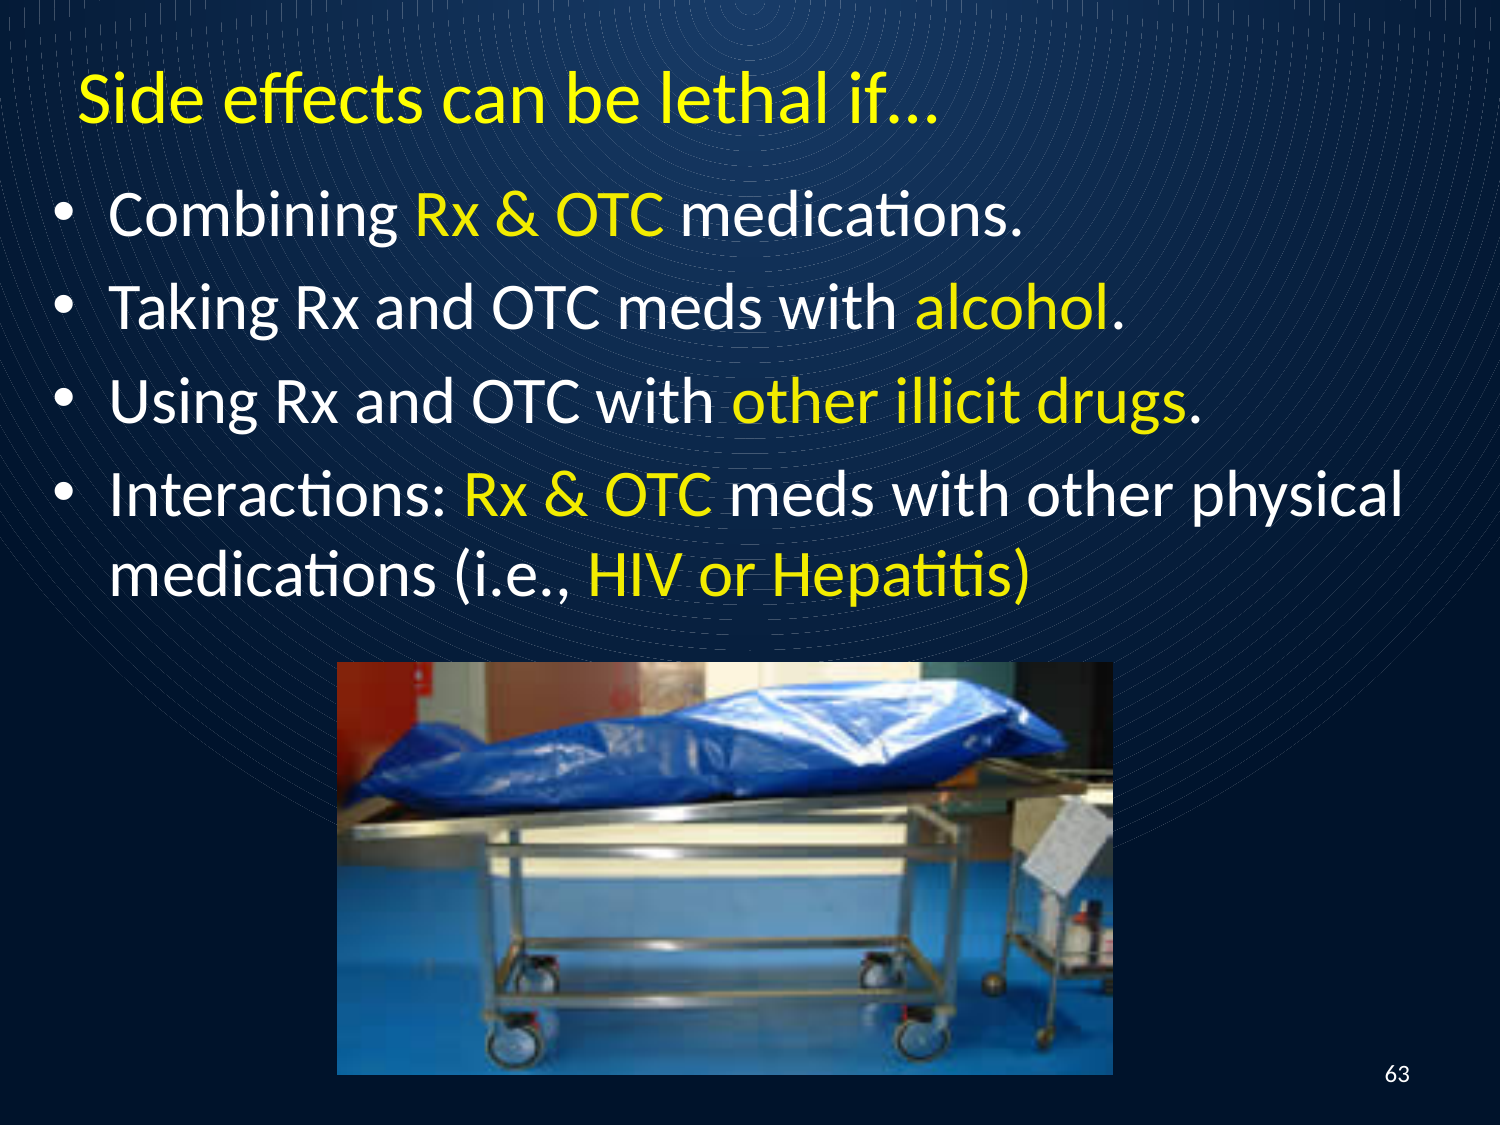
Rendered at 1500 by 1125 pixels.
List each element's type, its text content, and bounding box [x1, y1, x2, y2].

list Combining Rx & OTC medications. Taking Rx and OTC meds with alcohol. Using Rx and OTC with other illicit drugs. Interactions: Rx & OTC meds with other physical medications (i.e., HIV or Hepatitis) [37, 162, 1438, 713]
title Side effects can be lethal if… [62, 0, 1413, 162]
picture [337, 662, 1113, 1075]
slide_number 63 [1074, 1042, 1425, 1103]
